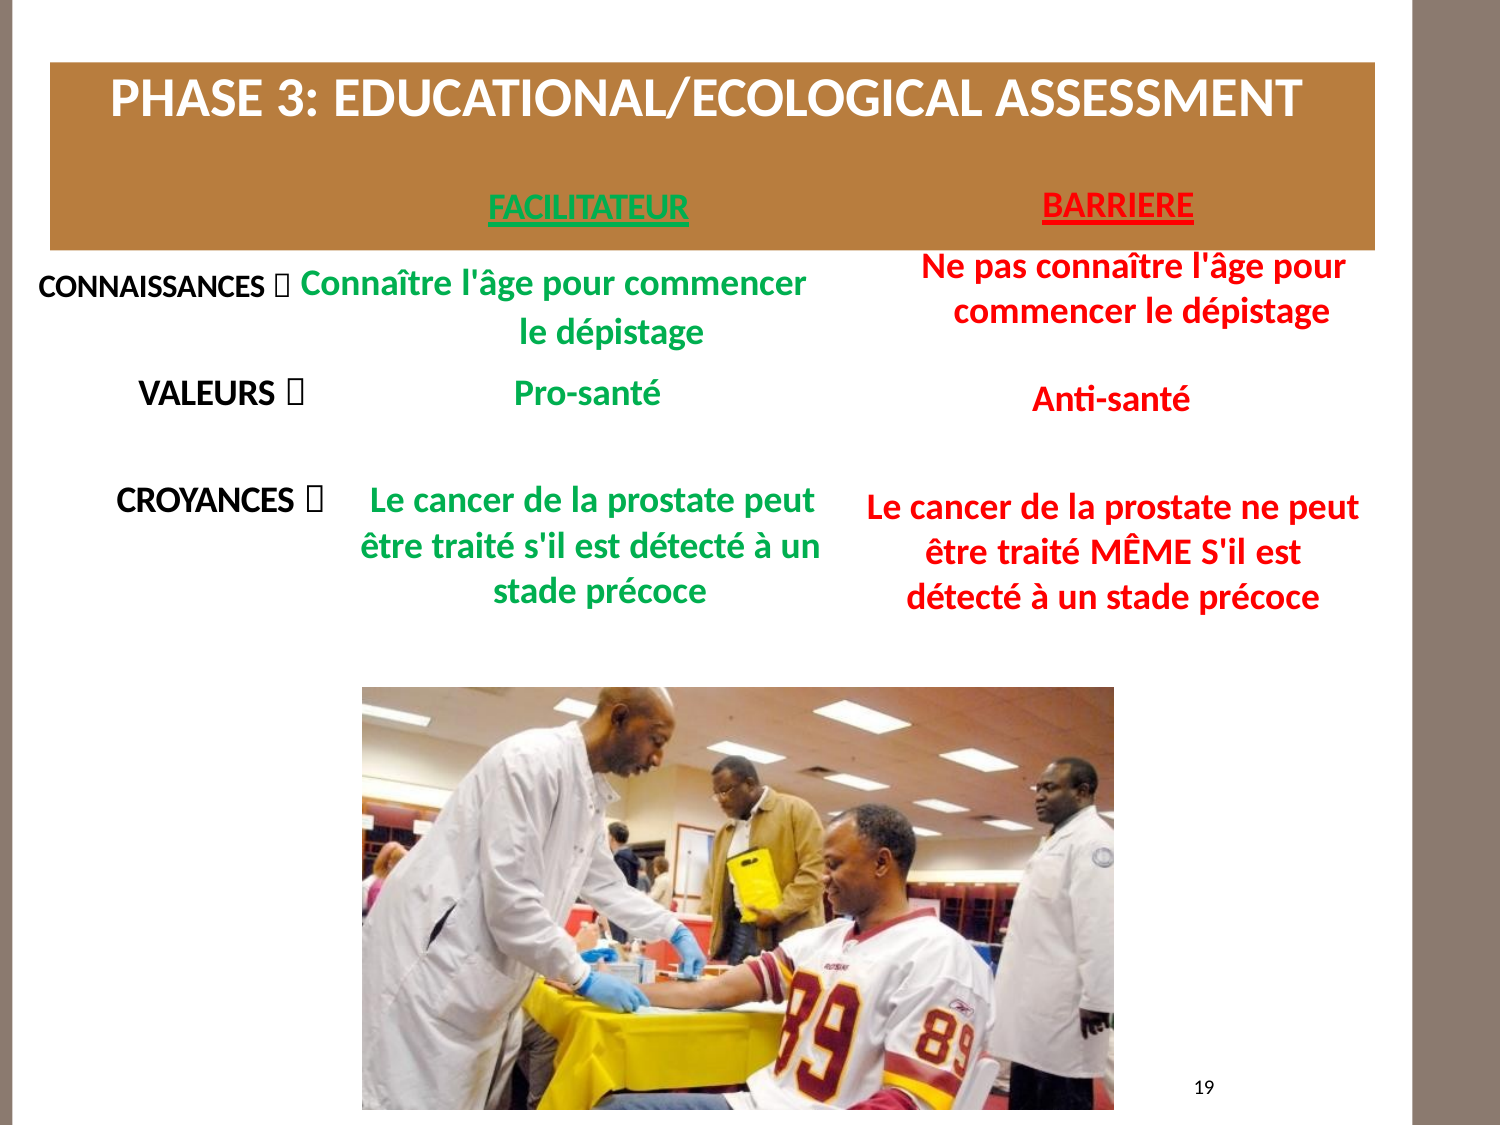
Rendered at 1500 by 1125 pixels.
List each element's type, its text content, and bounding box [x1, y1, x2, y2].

text_box Le cancer de la prostate ne peut être traité MÊME S'il est détecté à un stade précoce [863, 479, 1363, 617]
picture [362, 687, 1114, 1110]
text_box FACILITATEUR CONNAISSANCES  Connaître l'âge pour commencer le dépistage [36, 167, 869, 352]
text_box VALEURS  Pro-santé CROYANCES  Le cancer de la prostate peut être traité s'il est détecté à un stade précoce [114, 366, 827, 611]
slide_number 19 [1187, 1076, 1221, 1125]
text_box BARRIERE Ne pas connaître l'âge pour commencer le dépistage [919, 161, 1350, 332]
title PHASE 3: EDUCATIONAL/ECOLOGICAL ASSESSMENT [50, 62, 1375, 251]
text_box Anti-santé [1029, 371, 1196, 419]
